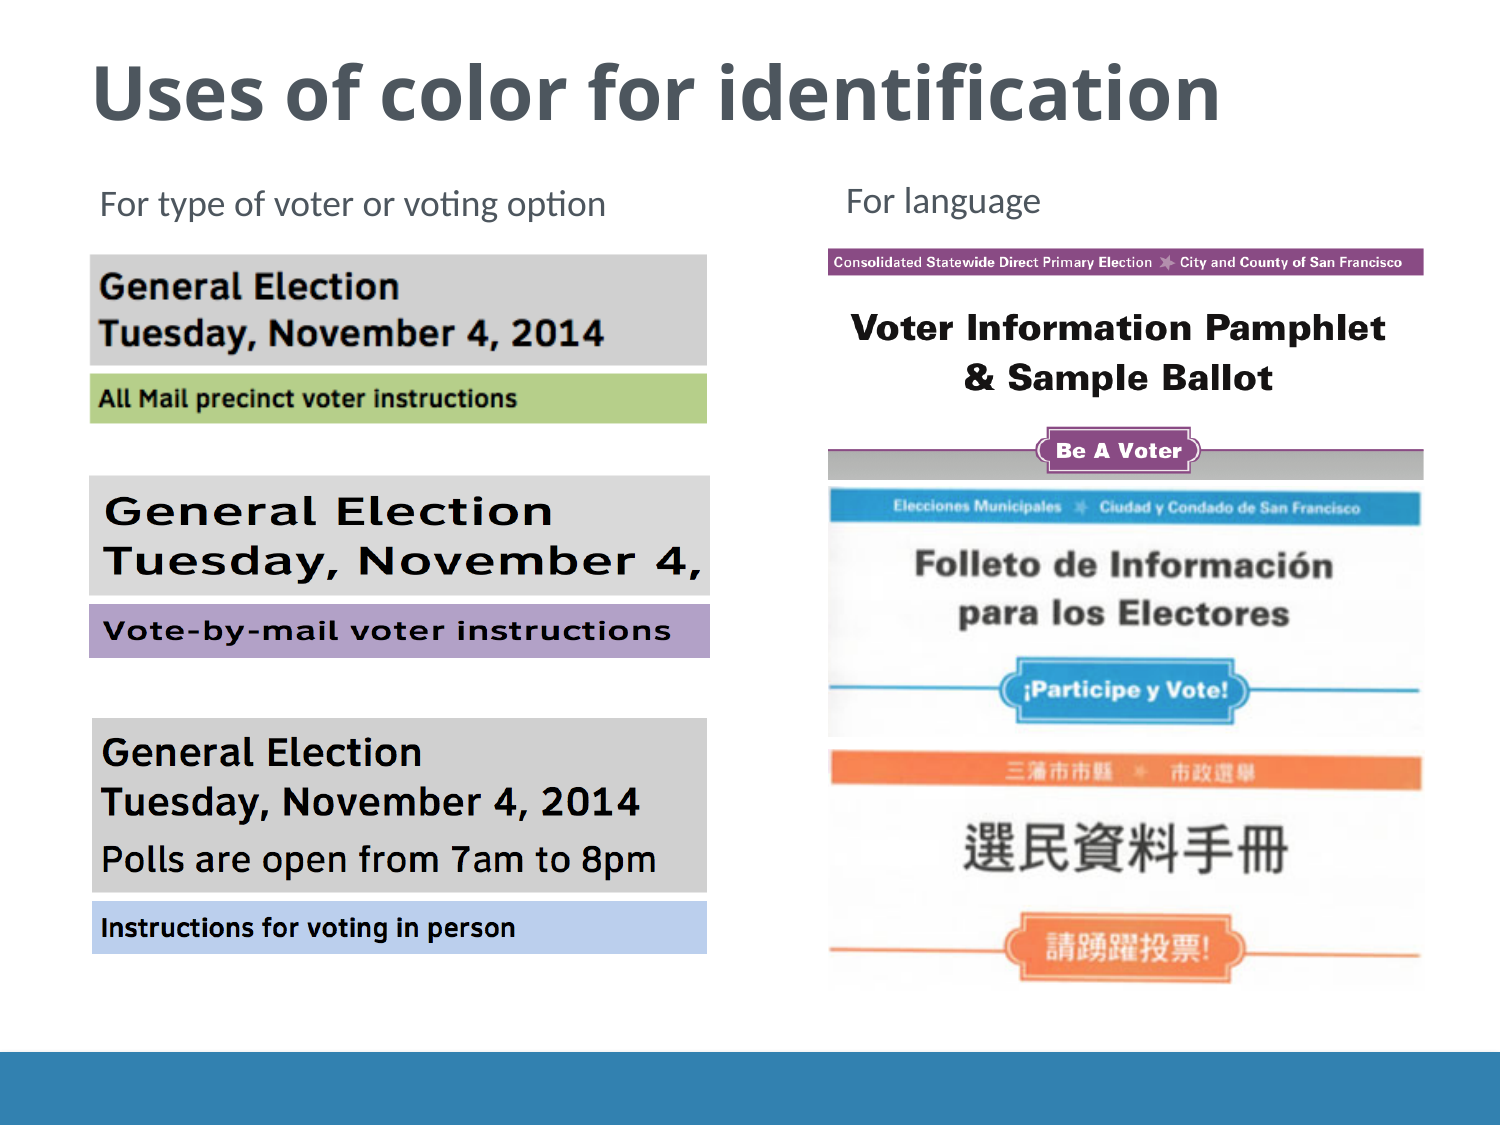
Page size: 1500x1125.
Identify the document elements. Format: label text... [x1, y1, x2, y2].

picture [71, 228, 707, 435]
text_box For type of voter or voting option [85, 171, 692, 227]
picture [71, 447, 711, 668]
picture [828, 486, 1426, 737]
picture [828, 749, 1426, 992]
text_box For language [831, 169, 1438, 229]
picture [828, 247, 1426, 480]
title Uses of color for identification [75, 45, 1425, 233]
picture [71, 680, 707, 970]
